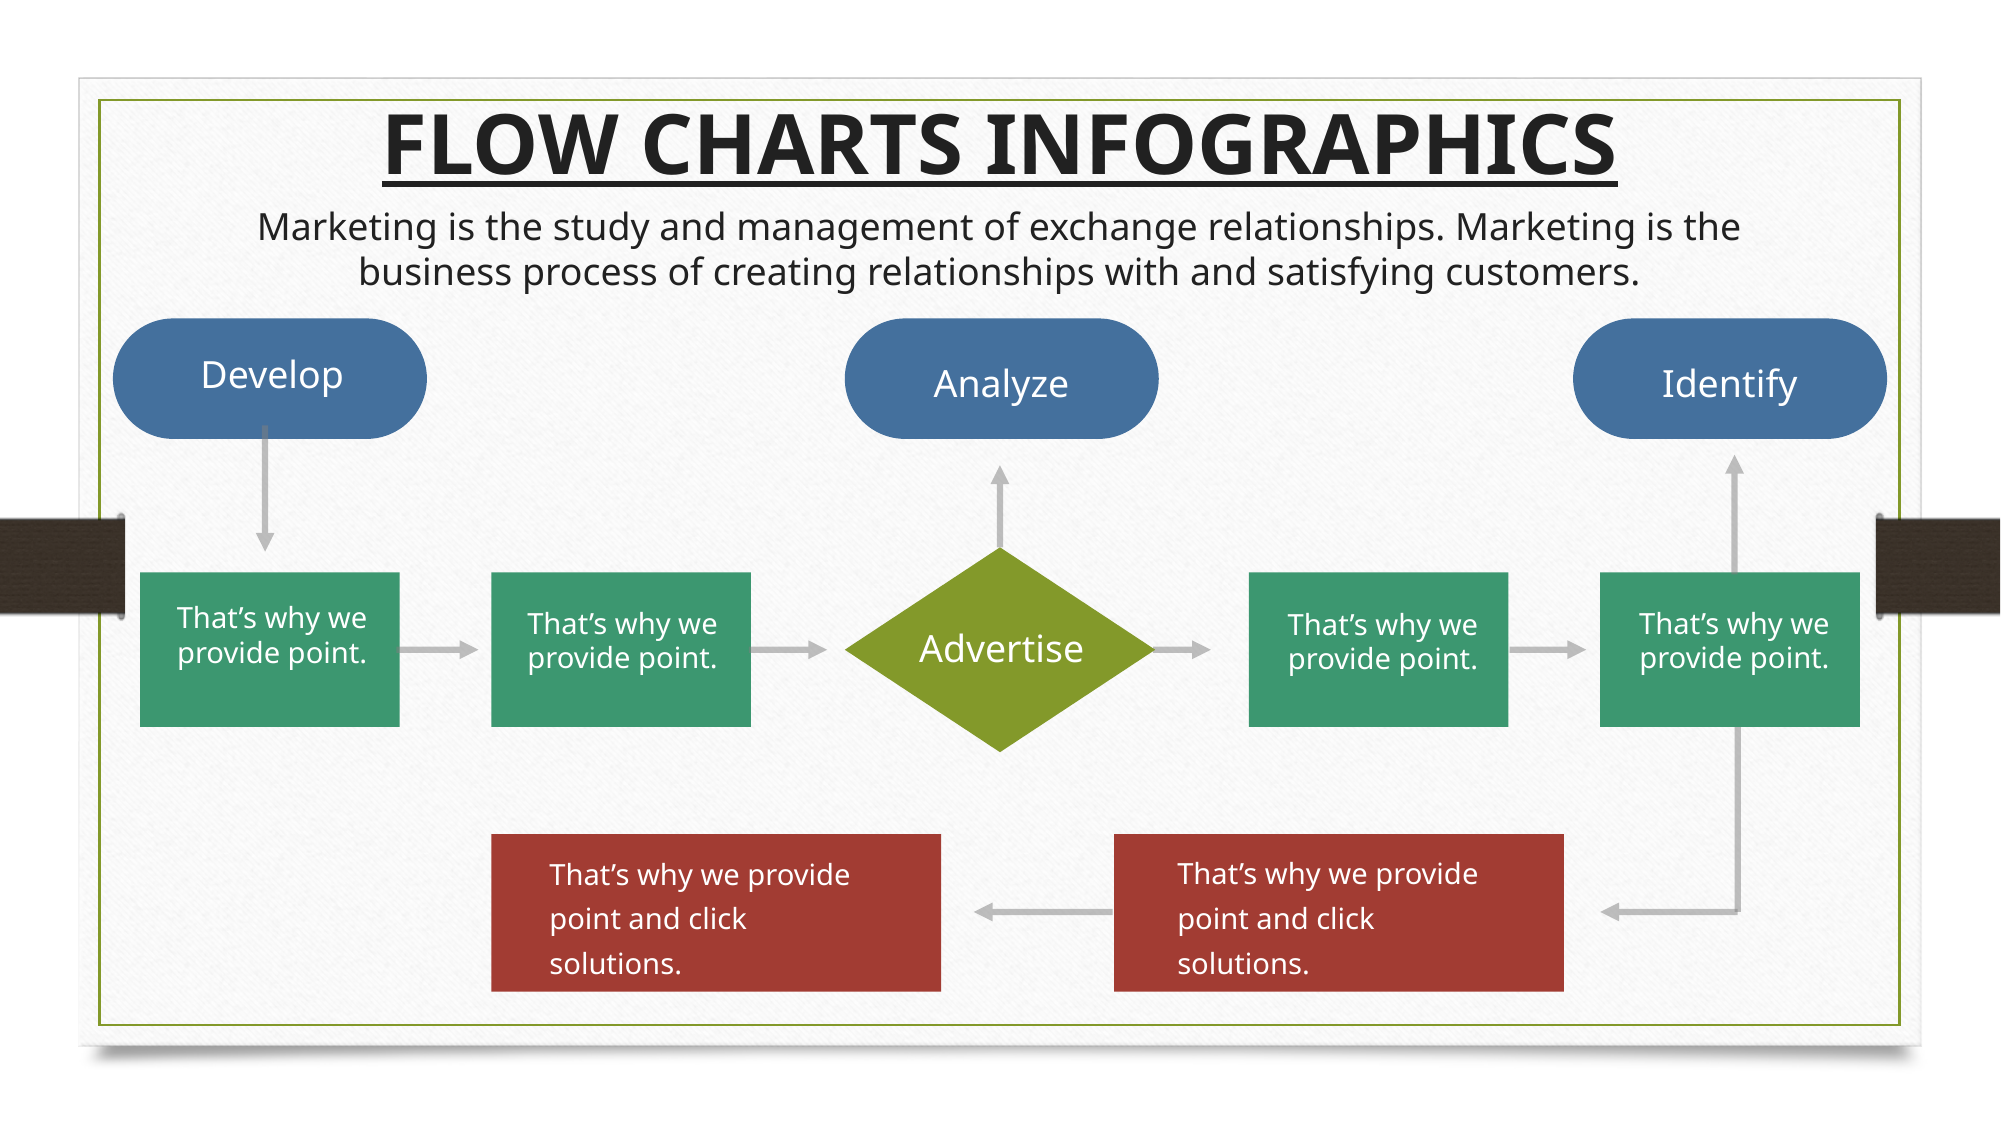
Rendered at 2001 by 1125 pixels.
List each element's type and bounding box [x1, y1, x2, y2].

text_box [844, 318, 1159, 440]
text_box [139, 572, 400, 728]
picture [0, 0, 2001, 1125]
text_box [1599, 572, 1861, 728]
text_box [218, 83, 1782, 302]
text_box [491, 572, 752, 728]
text_box [112, 318, 428, 440]
text_box [491, 833, 942, 992]
text_box [1113, 833, 1565, 992]
text_box [1248, 572, 1509, 728]
text_box [844, 547, 1156, 753]
text_box [1572, 318, 1888, 440]
